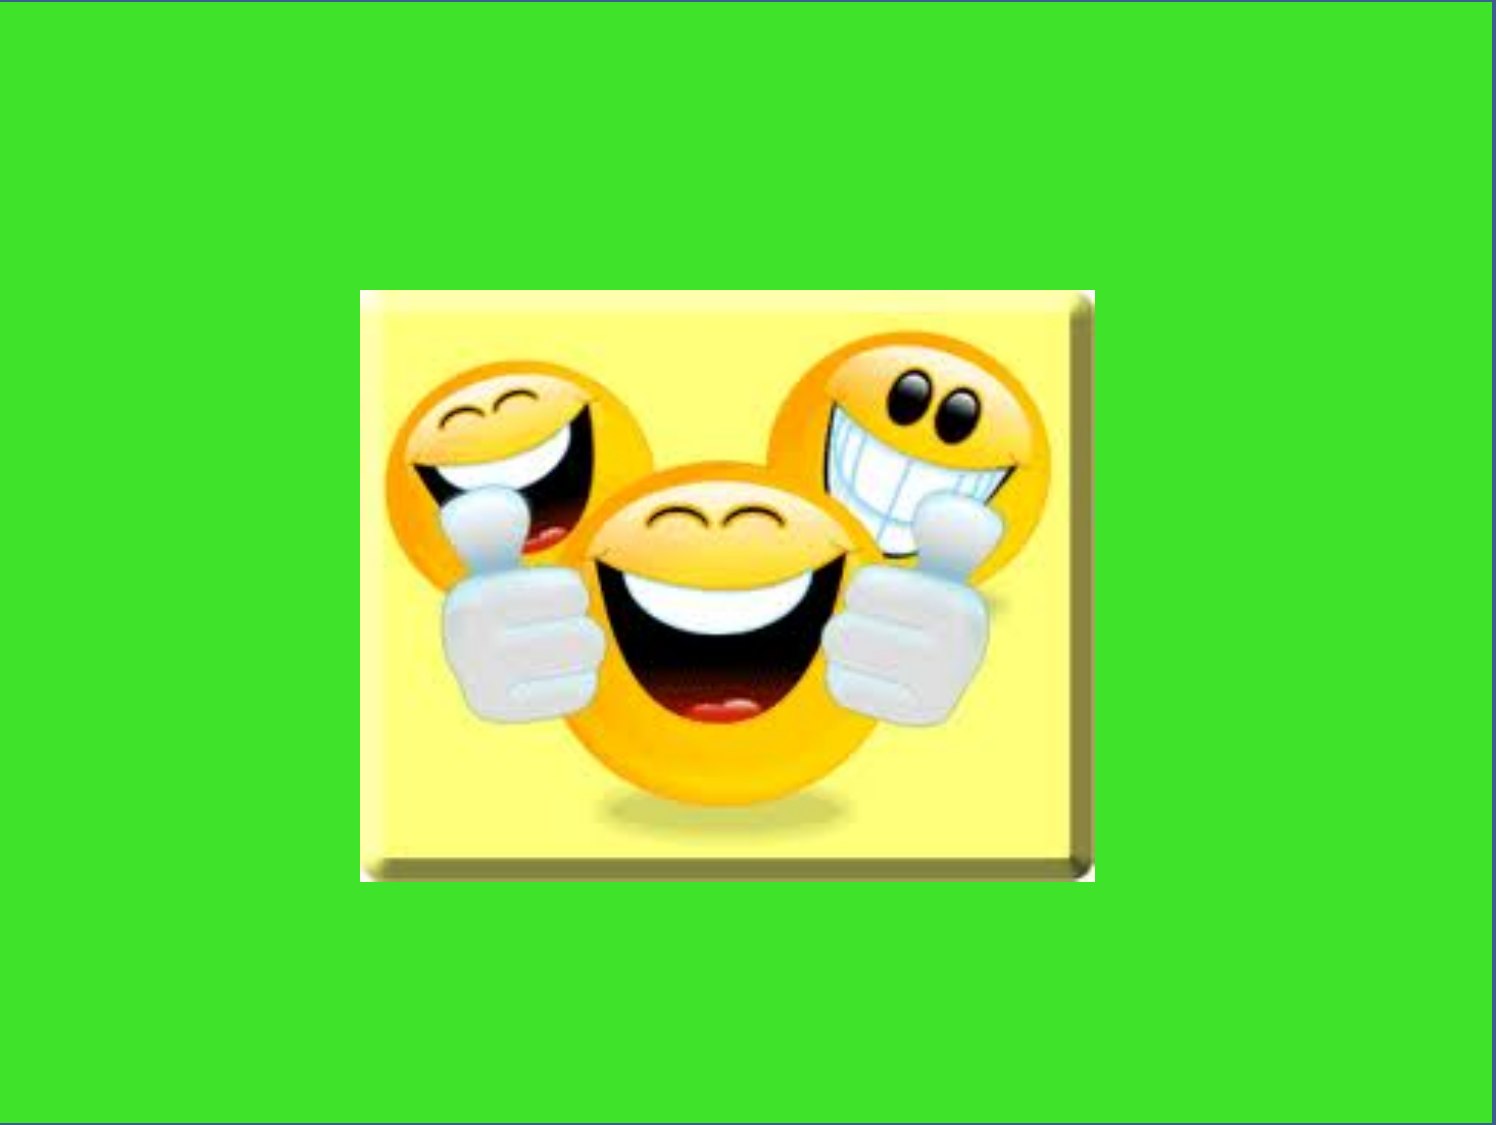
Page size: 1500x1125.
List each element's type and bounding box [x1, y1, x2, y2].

picture [359, 290, 1096, 882]
text_box [0, 0, 1496, 1125]
